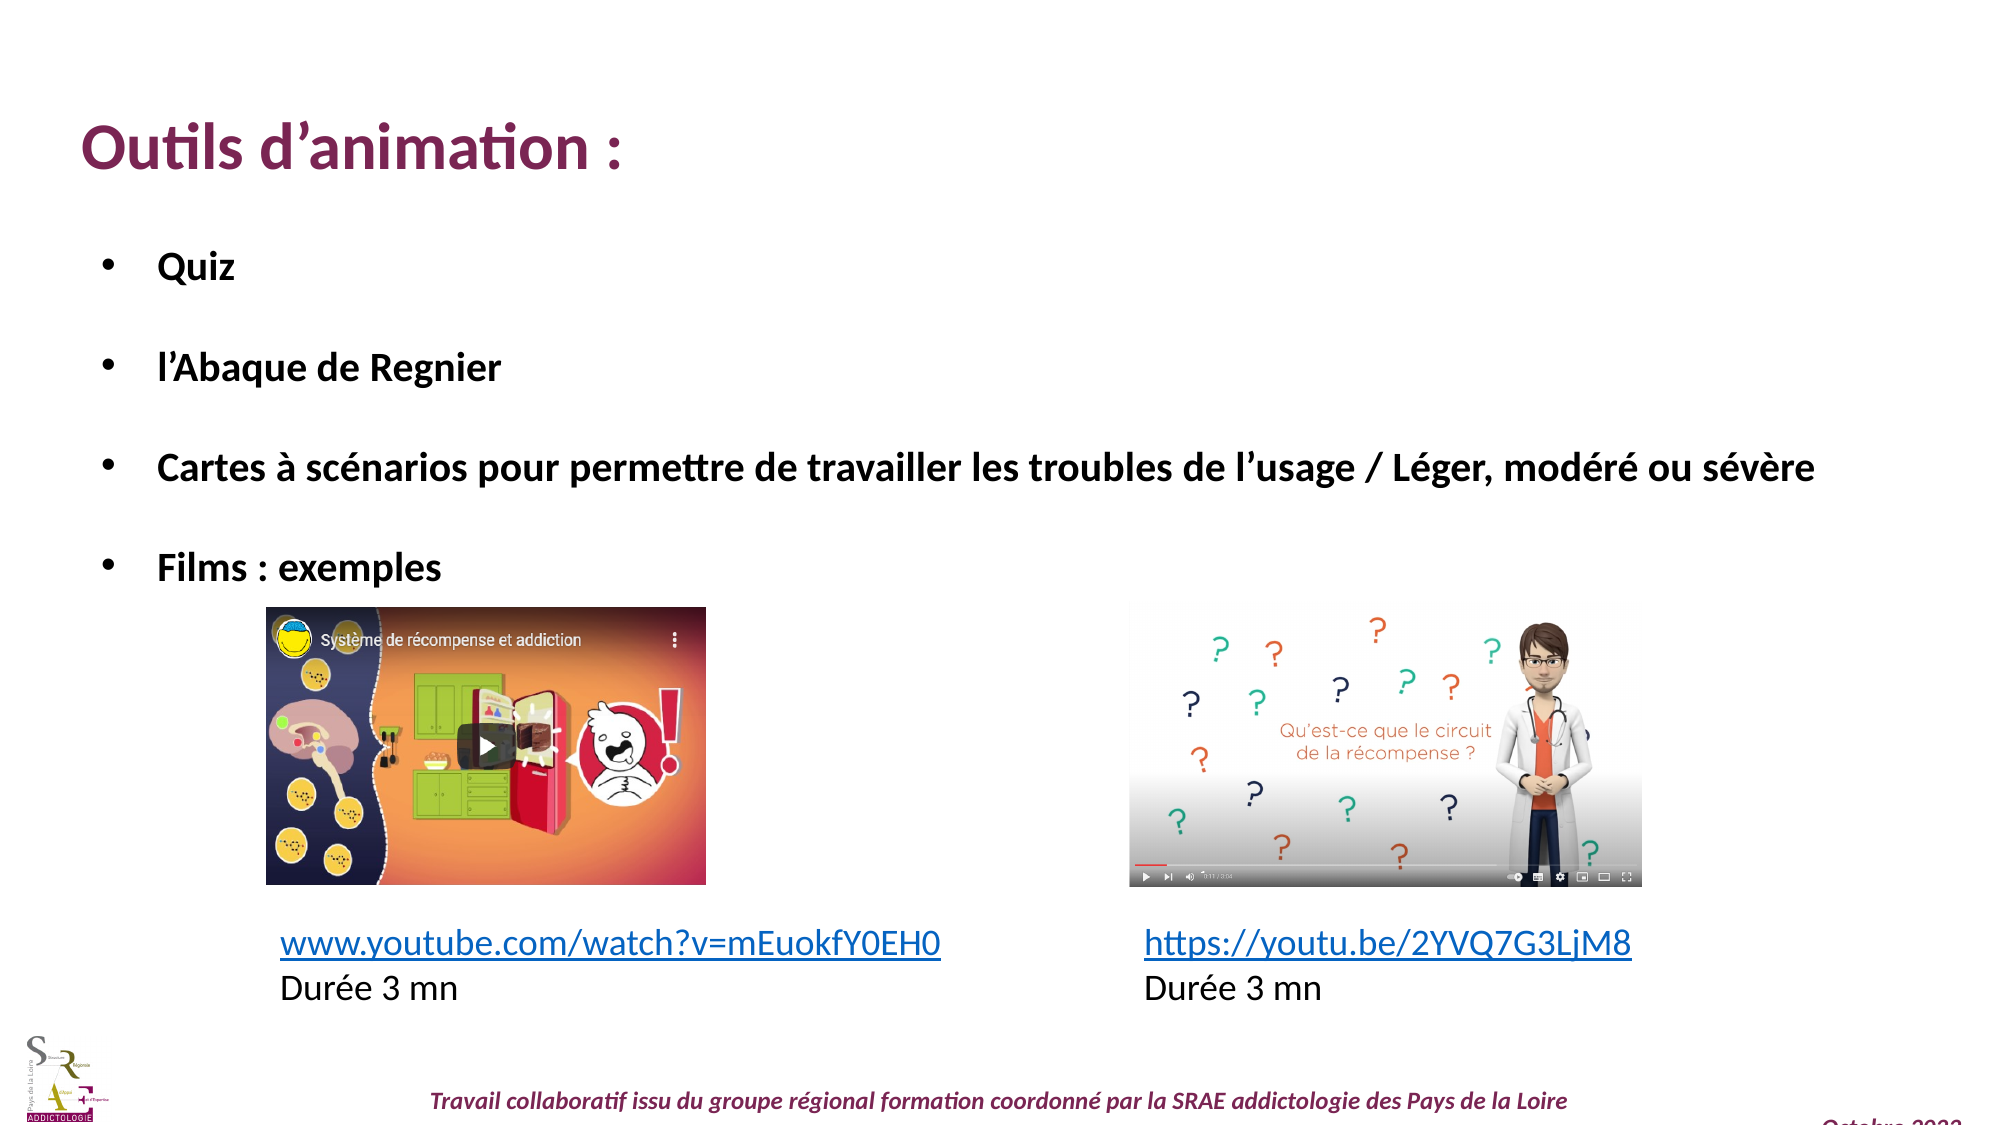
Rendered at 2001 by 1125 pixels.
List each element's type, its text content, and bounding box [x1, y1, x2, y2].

text_box Outils d’animation : [66, 95, 2000, 191]
text_box www.youtube.com/watch?v=mEuokfY0EH0 Durée 3 mn [265, 910, 961, 1016]
picture [27, 1036, 112, 1122]
text_box https://youtu.be/2YVQ7G3LjM8 Durée 3 mn [1129, 910, 1946, 1061]
text_box Quiz l’Abaque de Regnier Cartes à scénarios pour permettre de travailler les troubles de l’usage / Léger, modéré ou sévère Films : exemples [86, 231, 1993, 597]
picture [1129, 600, 1642, 887]
picture [265, 607, 706, 887]
